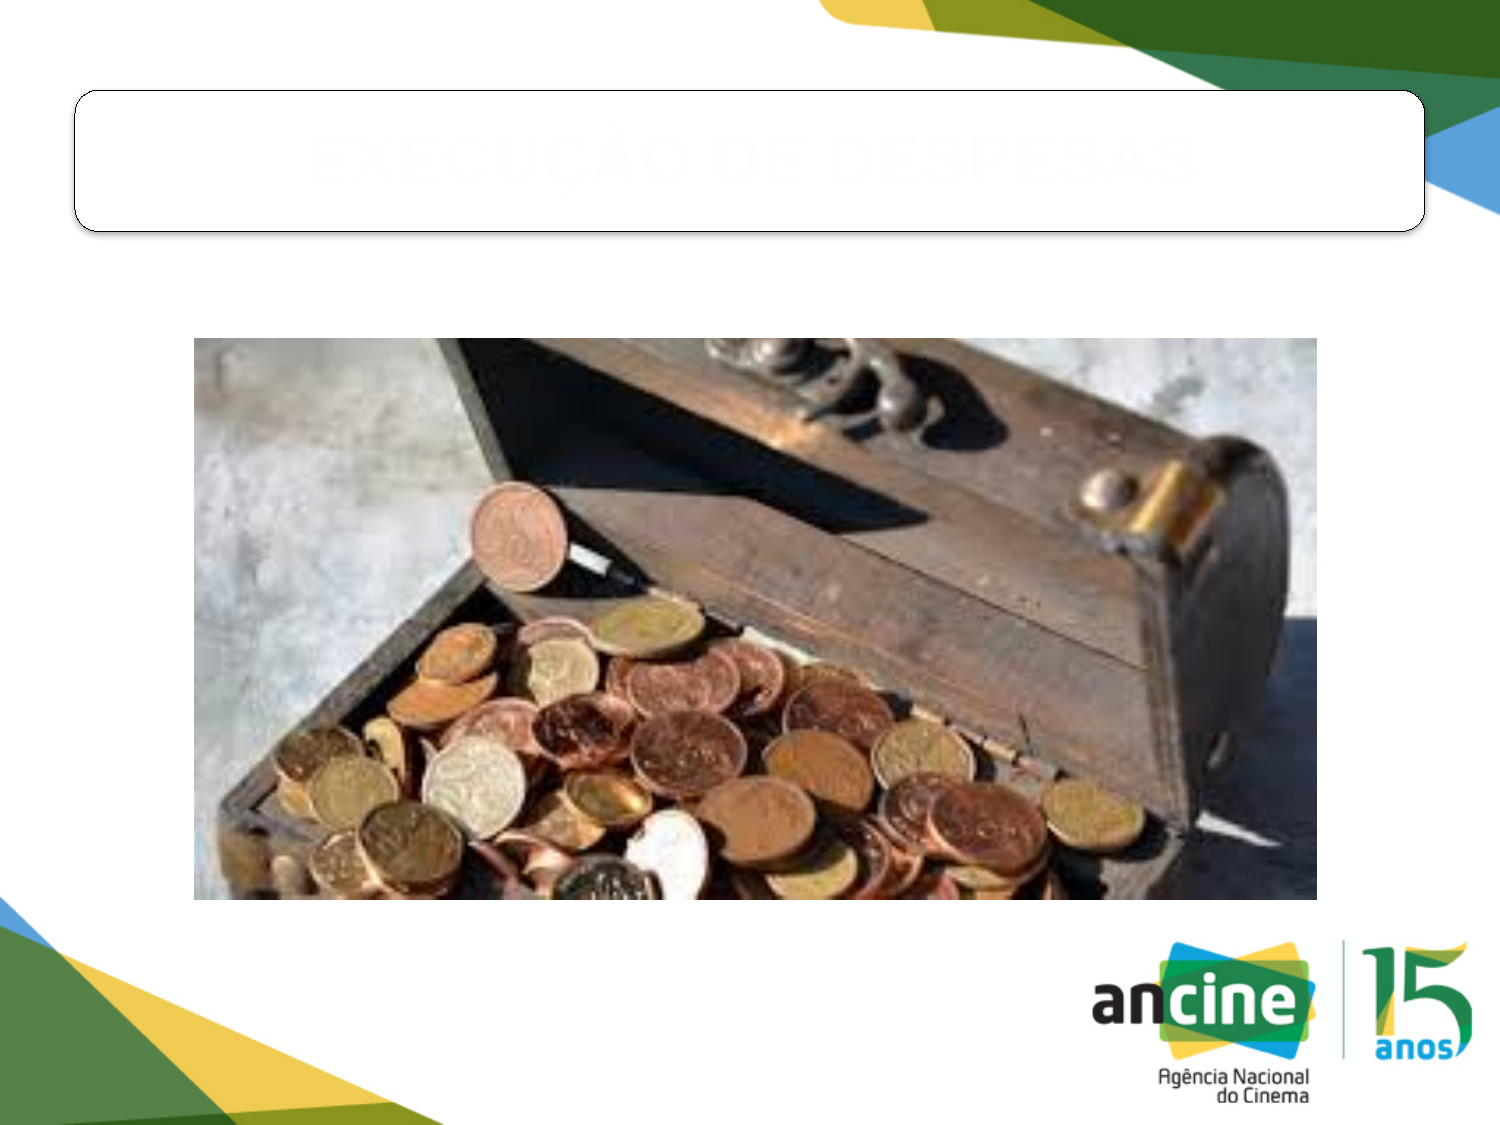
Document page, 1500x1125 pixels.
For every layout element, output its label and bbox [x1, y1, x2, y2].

list [193, 337, 1318, 900]
picture [0, 0, 1500, 1125]
text_box [74, 89, 1426, 233]
